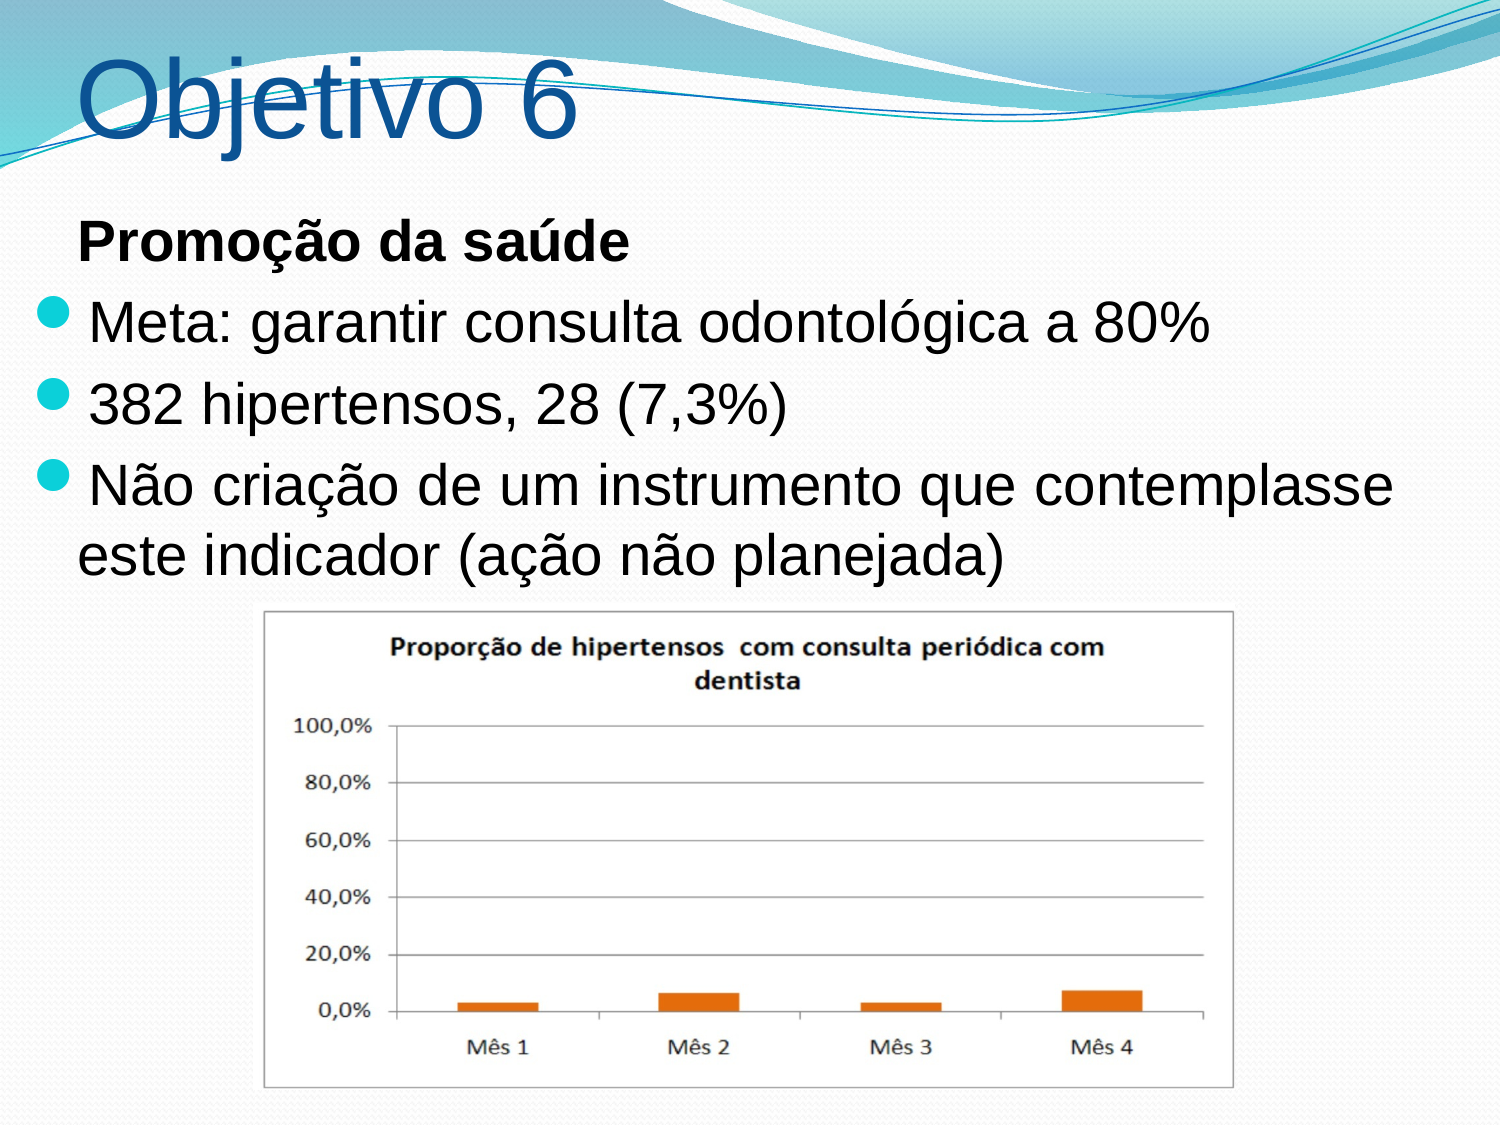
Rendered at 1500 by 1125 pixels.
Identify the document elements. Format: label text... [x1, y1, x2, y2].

list Promoção da saúde Meta: garantir consulta odontológica a 80% 382 hipertensos, 28 (7,3%) Não criação de um instrumento que contemplasse este indicador (ação não planejada) [17, 125, 1412, 977]
picture [253, 603, 1235, 1090]
text_box Objetivo 6 [74, 0, 1425, 161]
